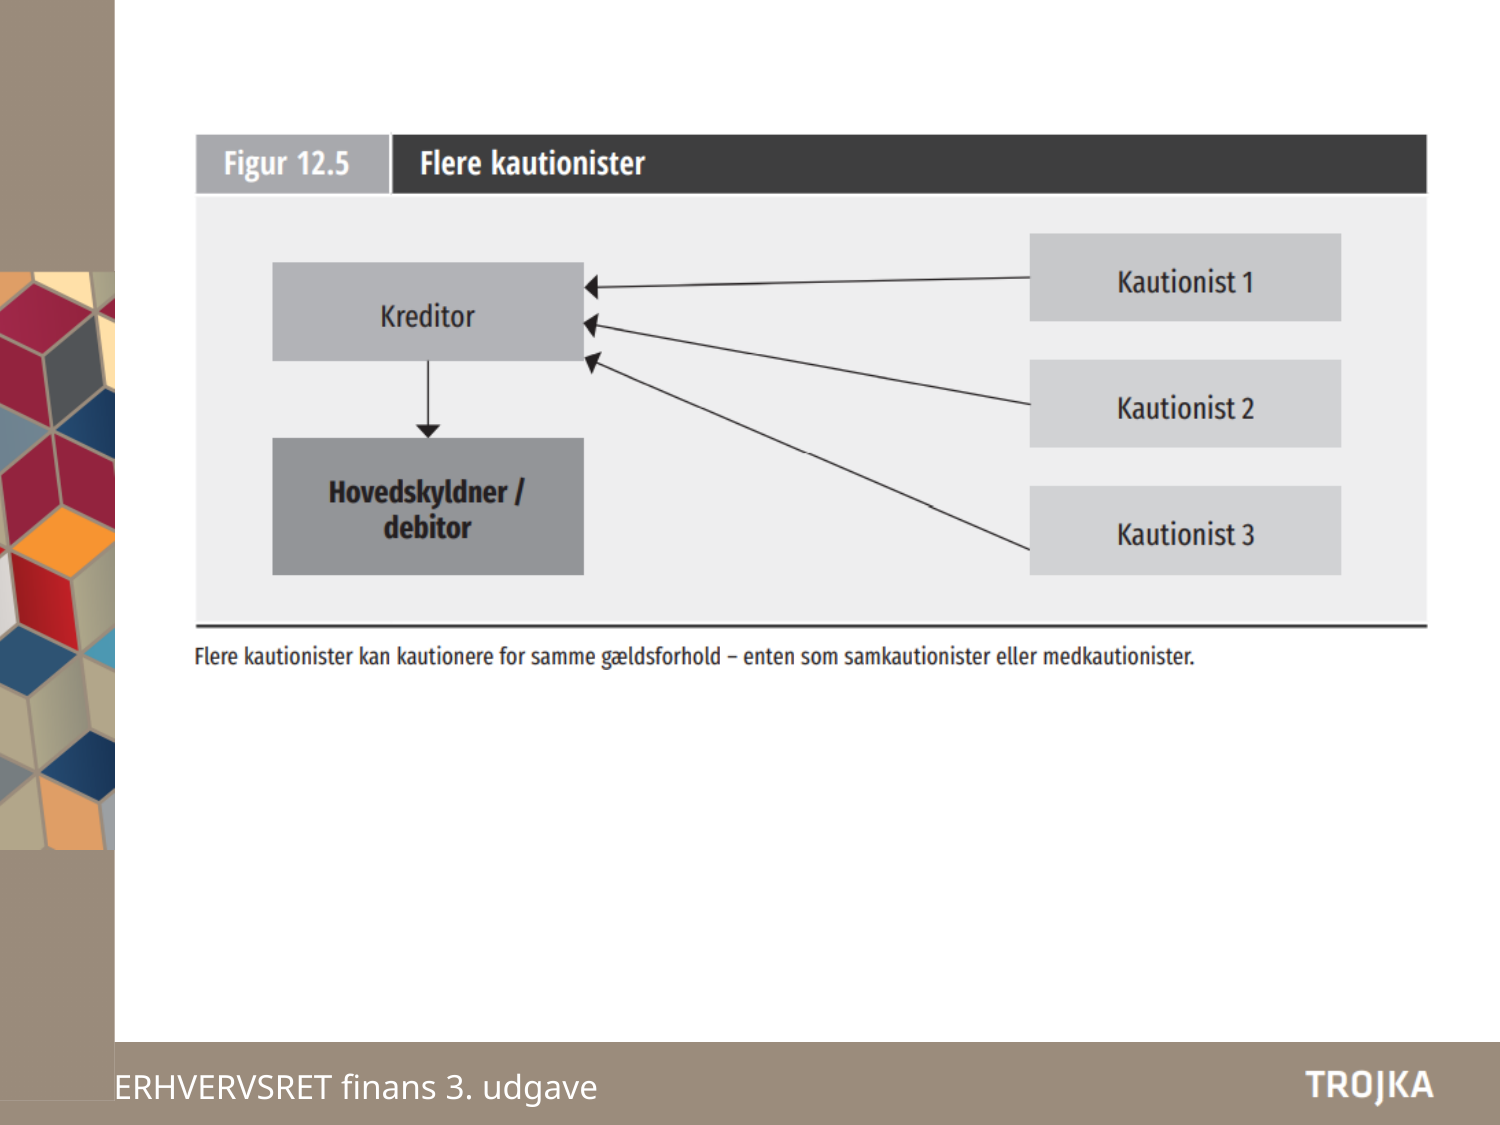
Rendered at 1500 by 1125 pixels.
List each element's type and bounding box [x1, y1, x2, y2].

picture [0, 0, 115, 1100]
picture [0, 1042, 1500, 1125]
picture [189, 128, 1432, 670]
